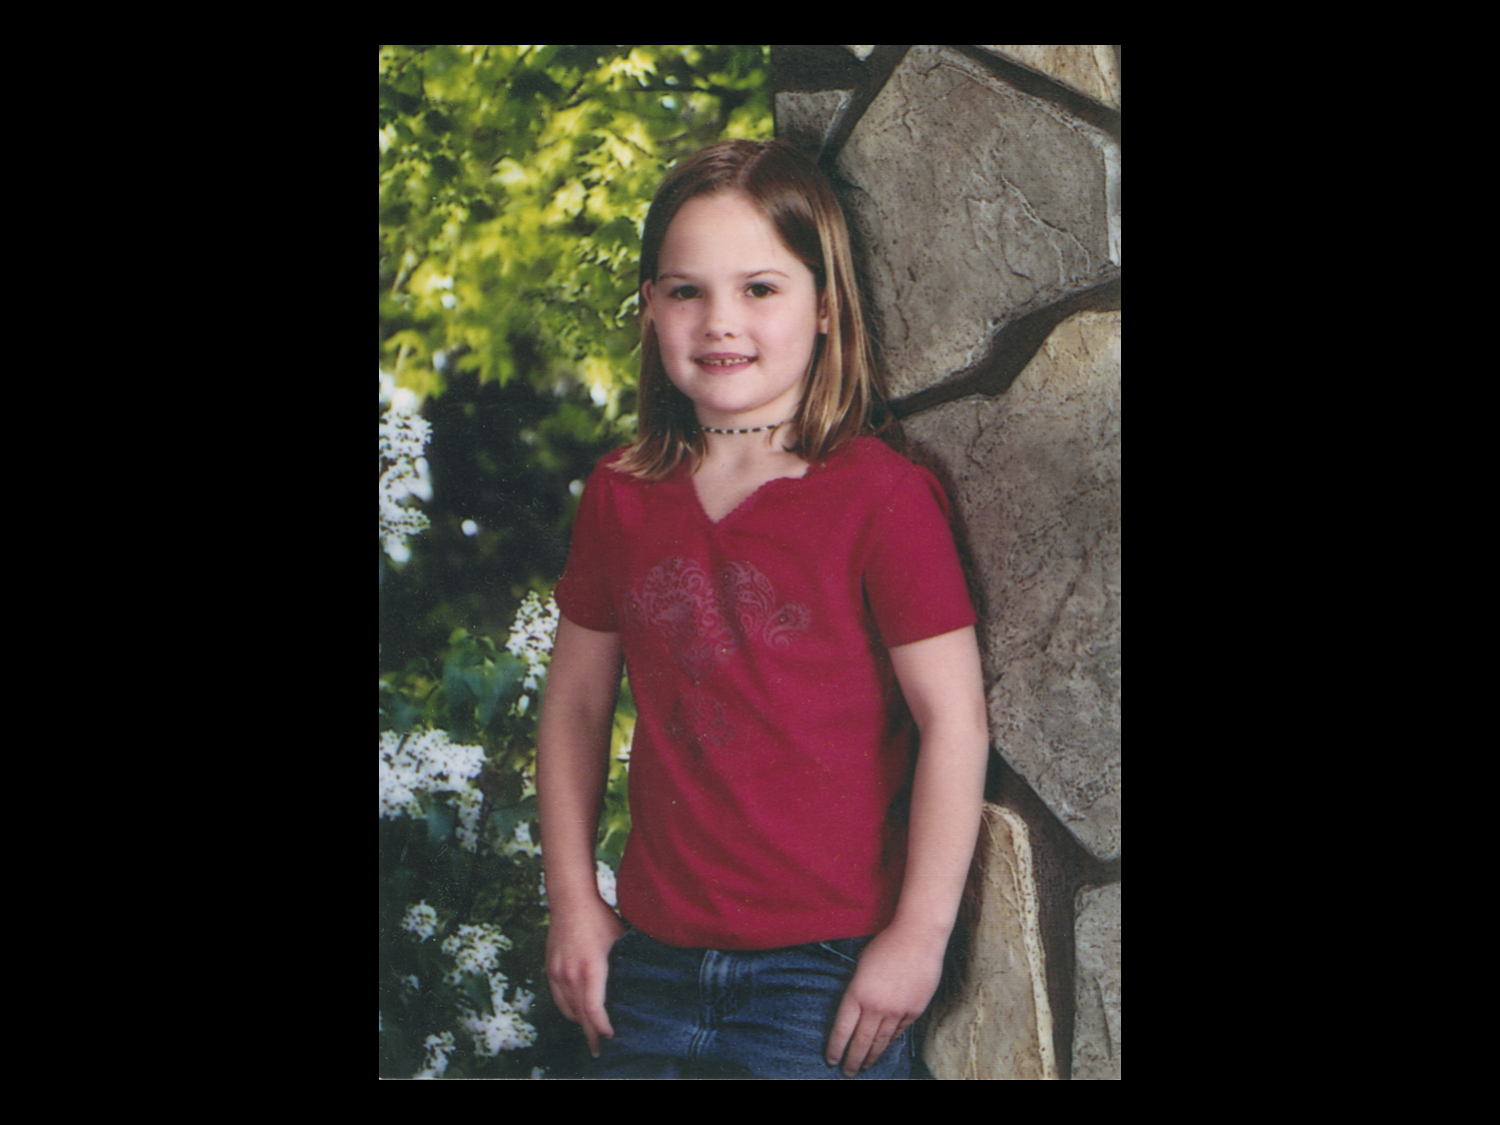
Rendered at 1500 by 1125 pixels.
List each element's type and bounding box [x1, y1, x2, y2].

picture [379, 45, 1121, 1080]
